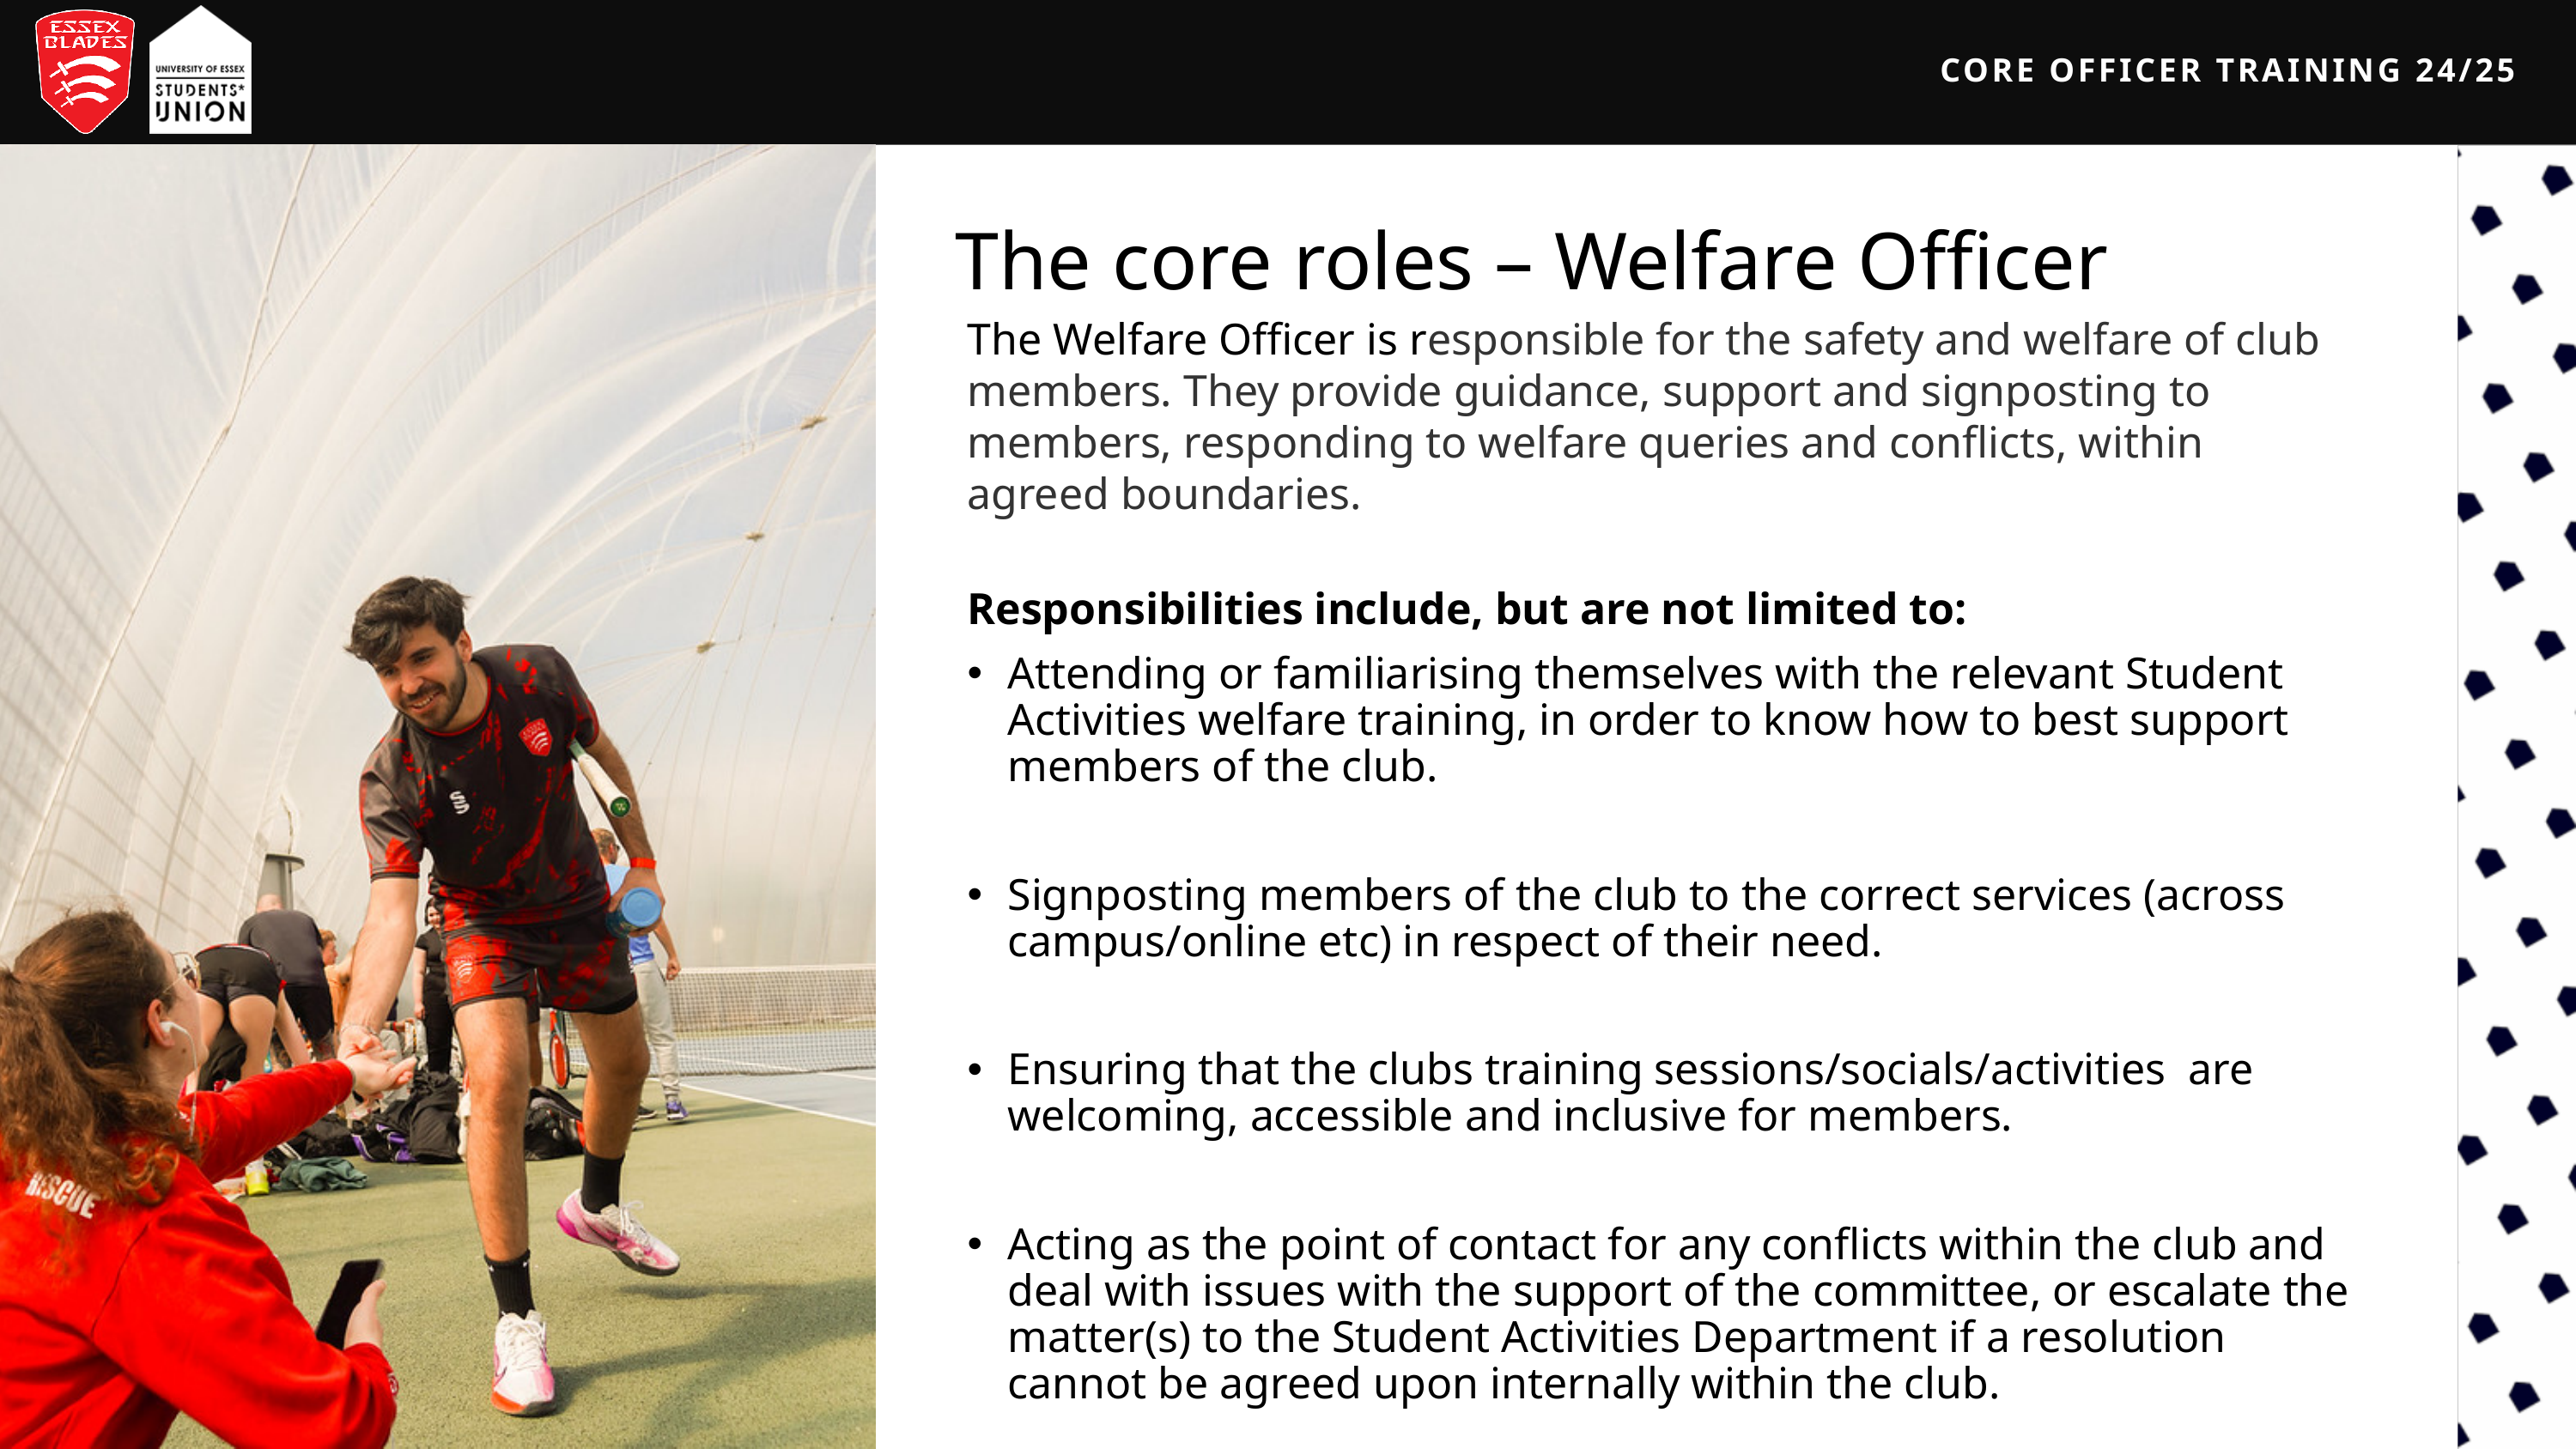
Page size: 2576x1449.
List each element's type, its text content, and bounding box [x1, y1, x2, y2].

text_box [0, 0, 2576, 145]
text_box The Welfare Officer is responsible for the safety and welfare of club members. They provide guidance, support and signposting to members, responding to welfare queries and conflicts, within agreed boundaries. Responsibilities include, but are not limited to: Attending or familiarising themselves with the relevant Student Activities welfare training, in order to know how to best support members of the club. Signposting members of the club to the correct services (across campus/online etc) in respect of their need. Ensuring that the clubs training sessions/socials/activities are welcoming, accessible and inclusive for members. Acting as the point of contact for any conflicts within the club and deal with issues with the support of the committee, or escalate the matter(s) to the Student Activities Department if a resolution cannot be agreed upon internally within the club. [954, 306, 2369, 1449]
text_box CORE OFFICER TRAINING 24/25 [1329, 49, 2517, 88]
picture [0, 144, 876, 1449]
text_box [2457, 144, 2576, 1449]
picture [20, 5, 252, 135]
text_box The core roles – Welfare Officer [955, 143, 2457, 307]
